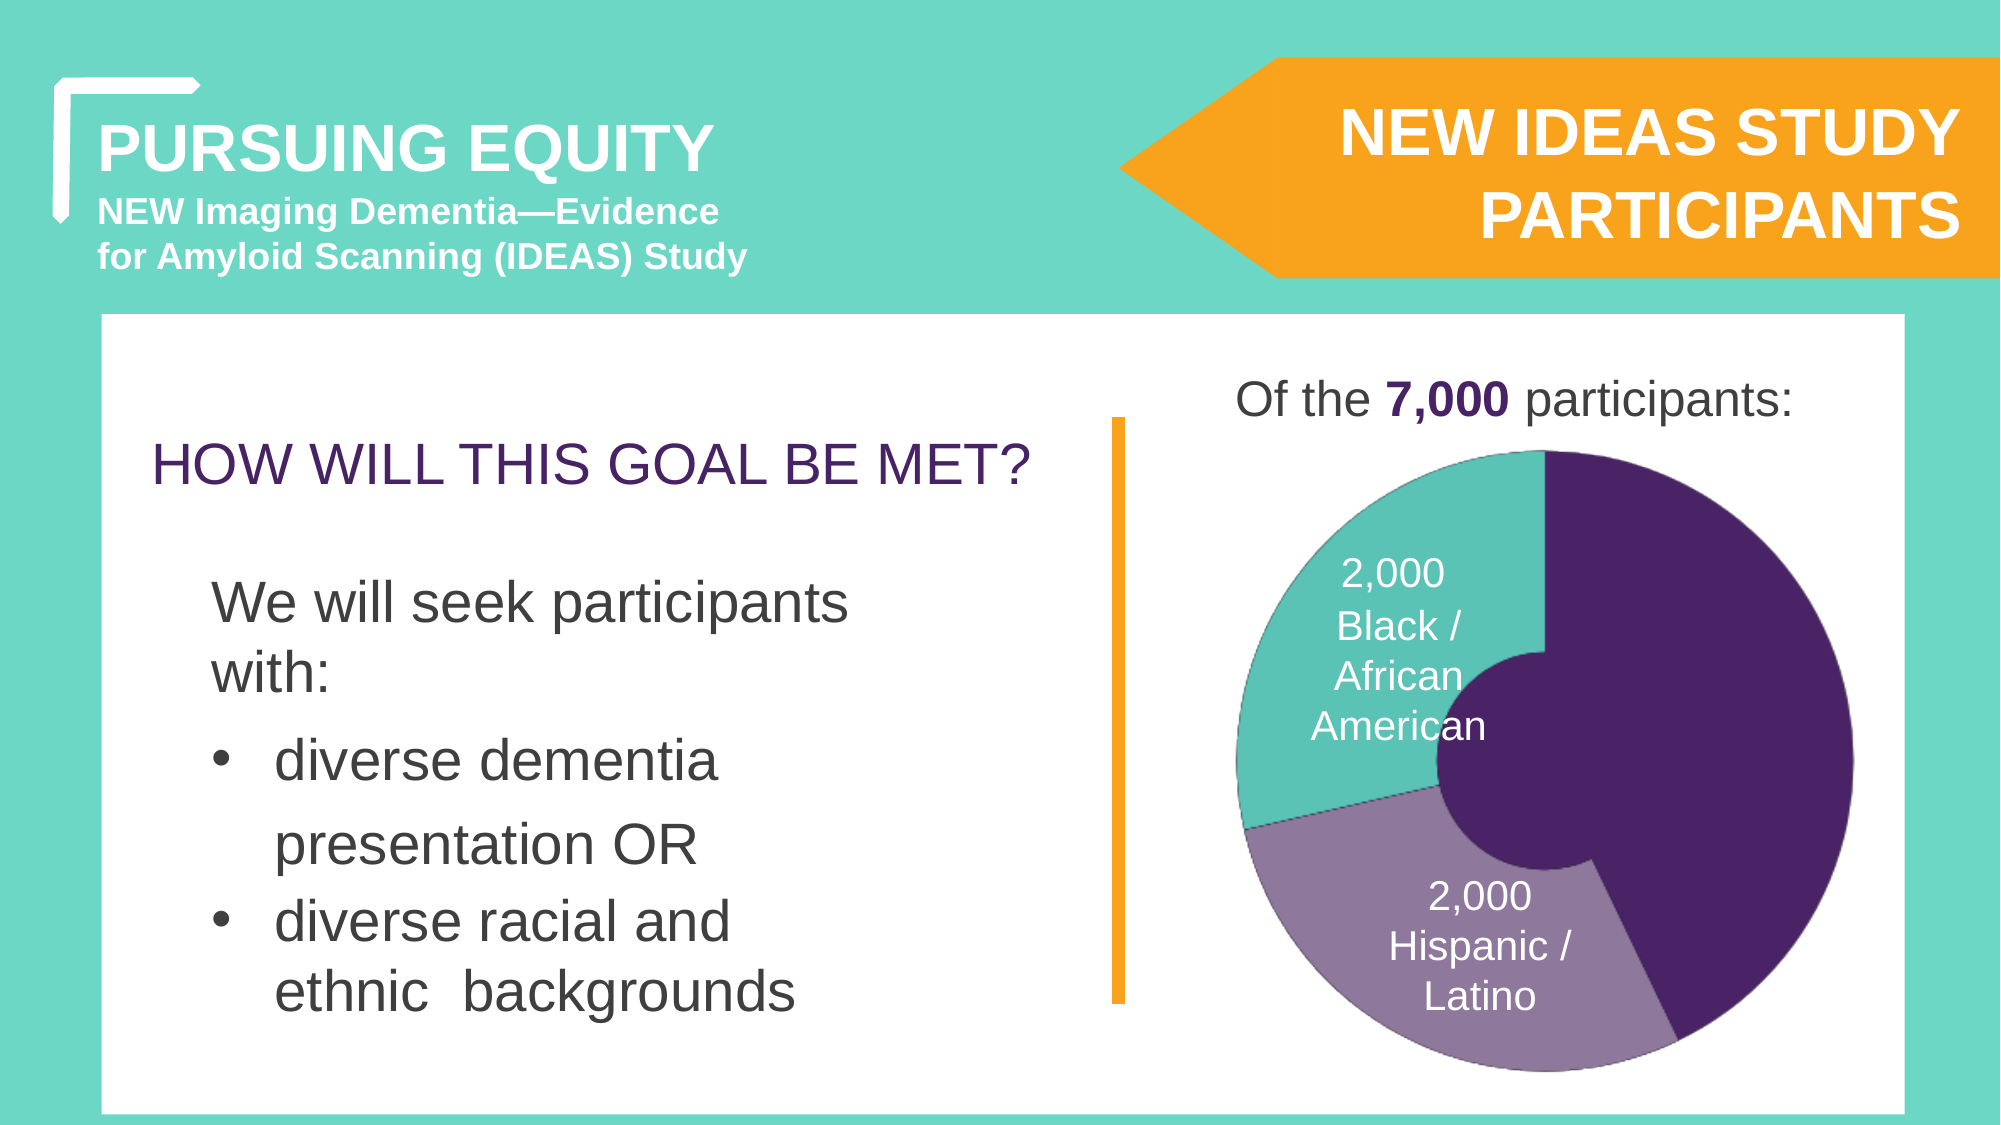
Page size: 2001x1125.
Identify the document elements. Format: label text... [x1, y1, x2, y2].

text_box [1905, 417, 1963, 422]
text_box [0, 0, 2000, 1125]
text_box HOW WILL THIS GOAL BE MET? [148, 423, 1048, 497]
text_box [52, 77, 201, 224]
text_box We will seek participants with: diverse dementia presentation OR diverse racial and ethnic backgrounds [209, 562, 983, 1023]
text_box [1118, 57, 2000, 279]
text_box Of the 7,000 participants: [1233, 363, 1867, 422]
text_box PURSUING EQUITY NEW Imaging Dementia—Evidence for Amyloid Scanning (IDEAS) Study [97, 101, 775, 278]
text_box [1049, 423, 2000, 1098]
text_box [101, 314, 1905, 1115]
